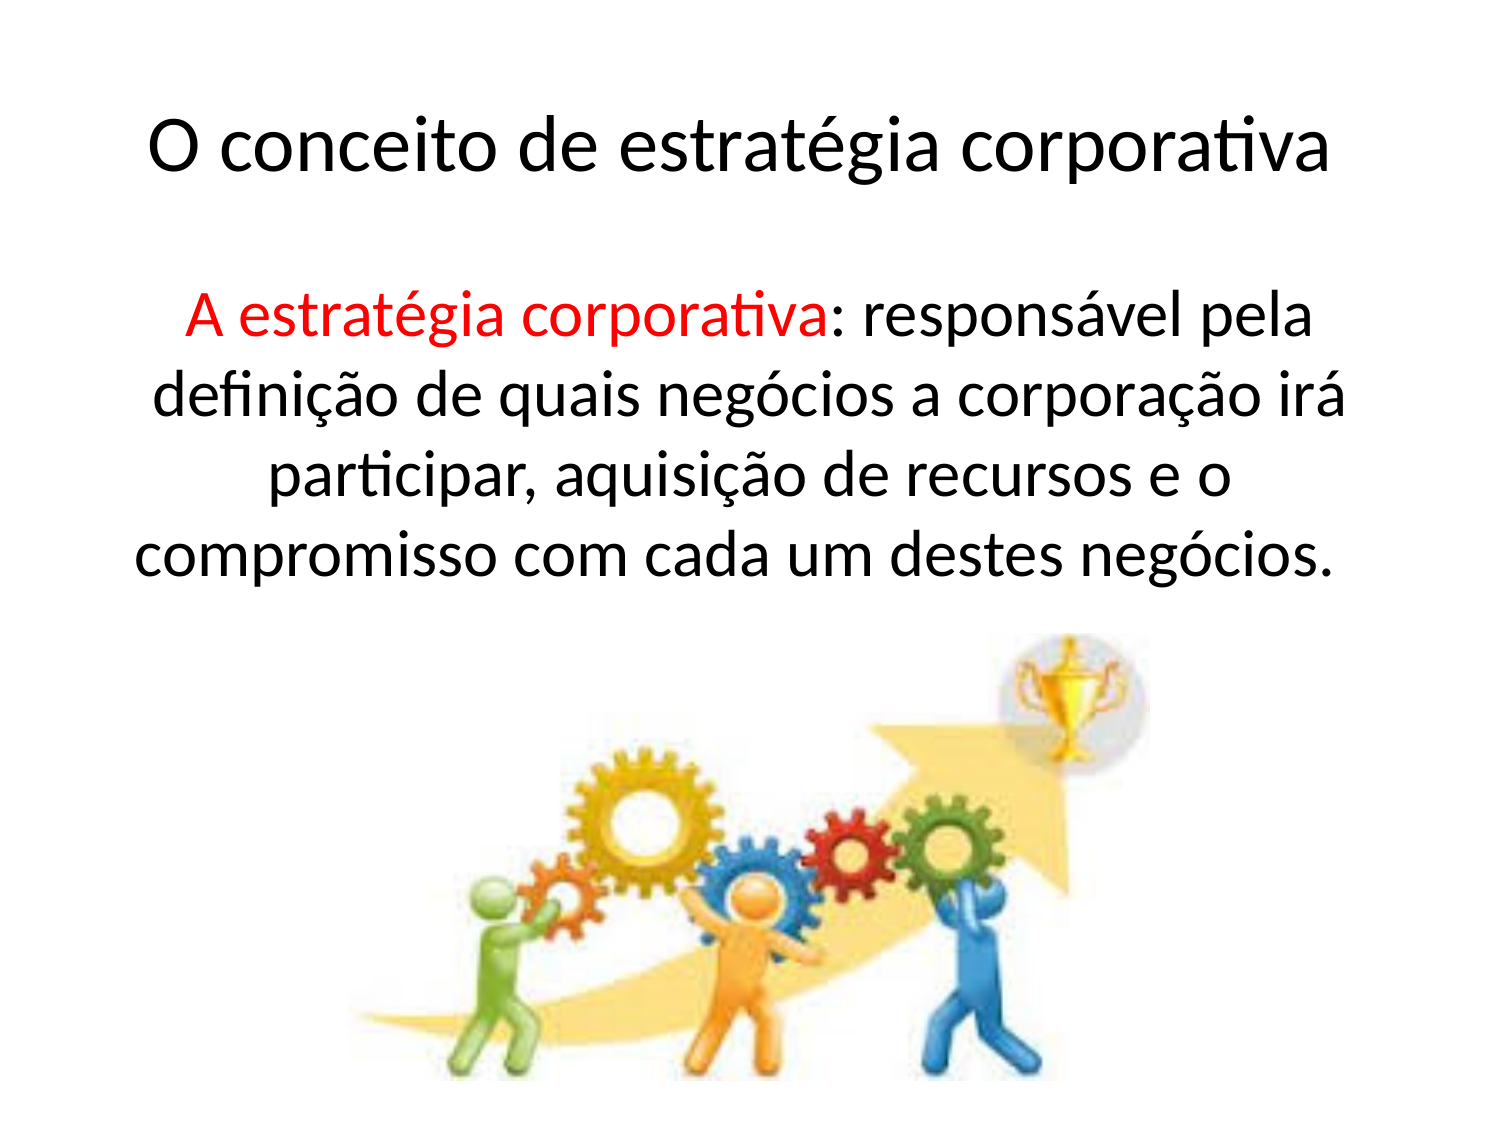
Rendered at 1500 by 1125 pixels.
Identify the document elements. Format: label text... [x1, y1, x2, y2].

list A estratégia corporativa: responsável pela definição de quais negócios a corporação irá participar, aquisição de recursos e o compromisso com cada um destes negócios. [75, 262, 1425, 1005]
title O conceito de estratégia corporativa [75, 45, 1425, 233]
picture [348, 633, 1150, 1081]
